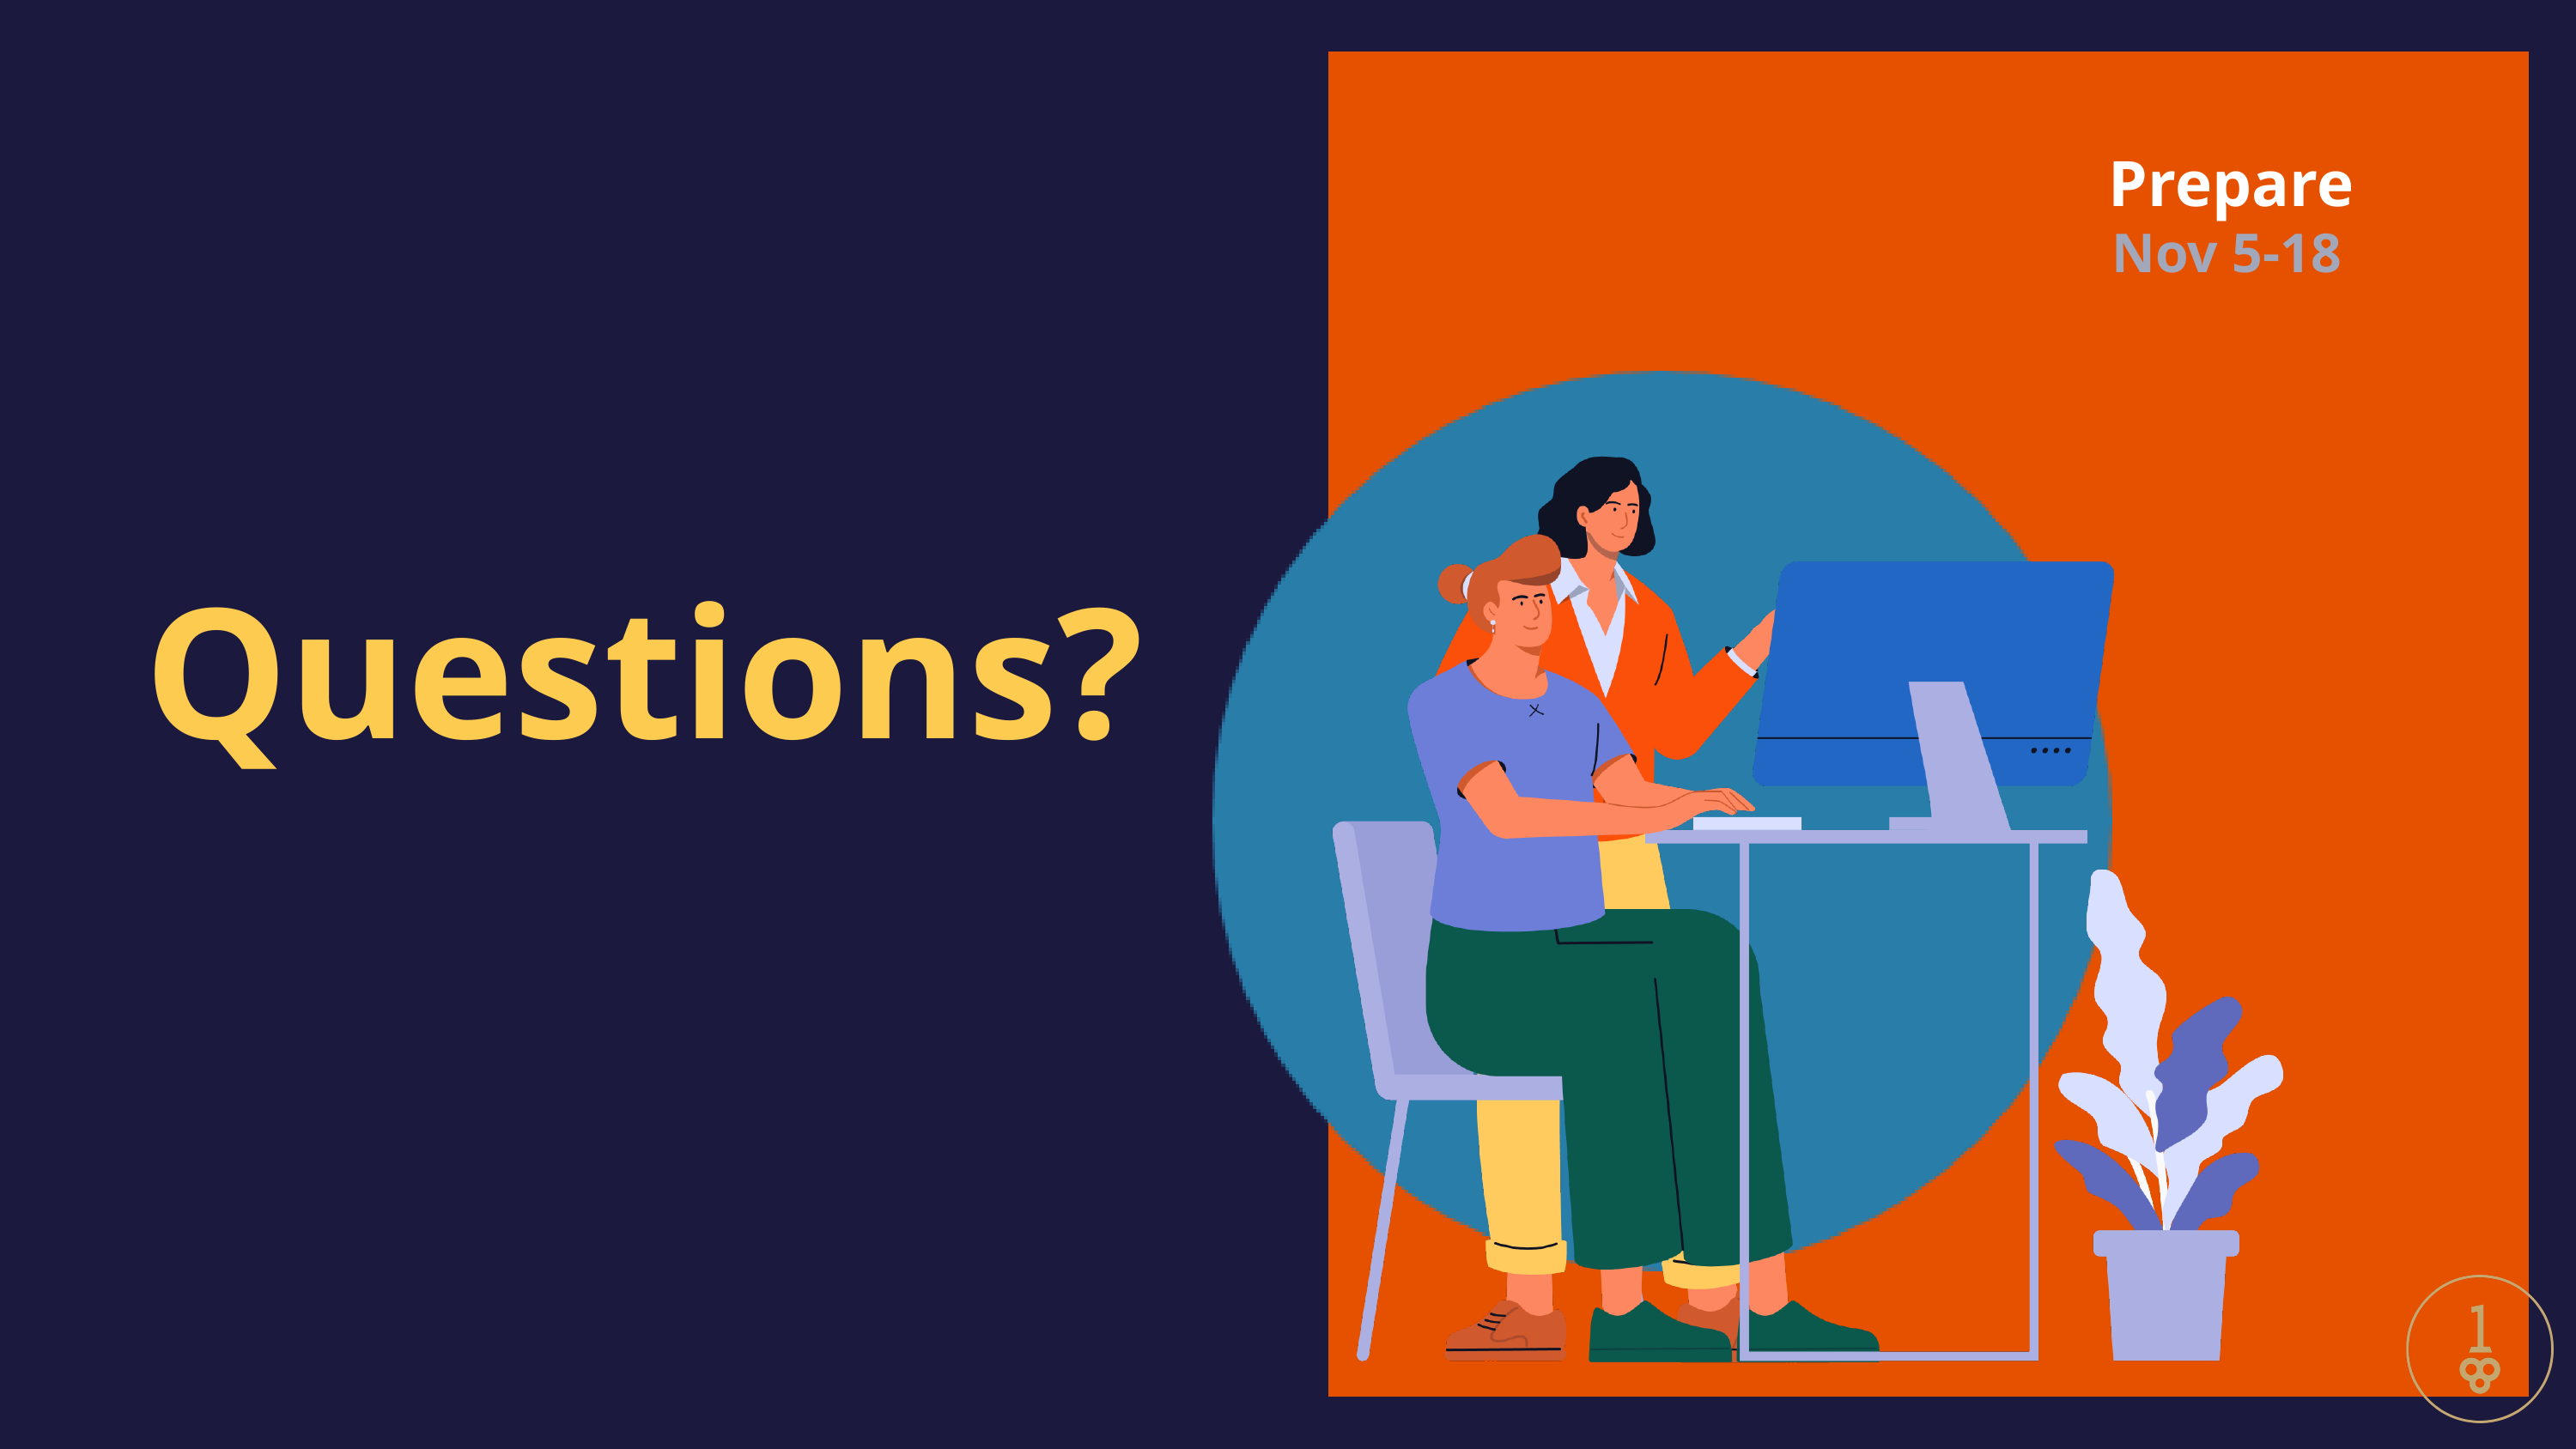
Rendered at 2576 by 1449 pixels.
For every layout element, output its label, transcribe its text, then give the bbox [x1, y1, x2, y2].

text_box [2406, 1275, 2554, 1423]
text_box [1212, 370, 2287, 1363]
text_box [2108, 144, 2432, 284]
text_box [1327, 52, 2530, 1397]
text_box Questions? [144, 583, 1207, 775]
